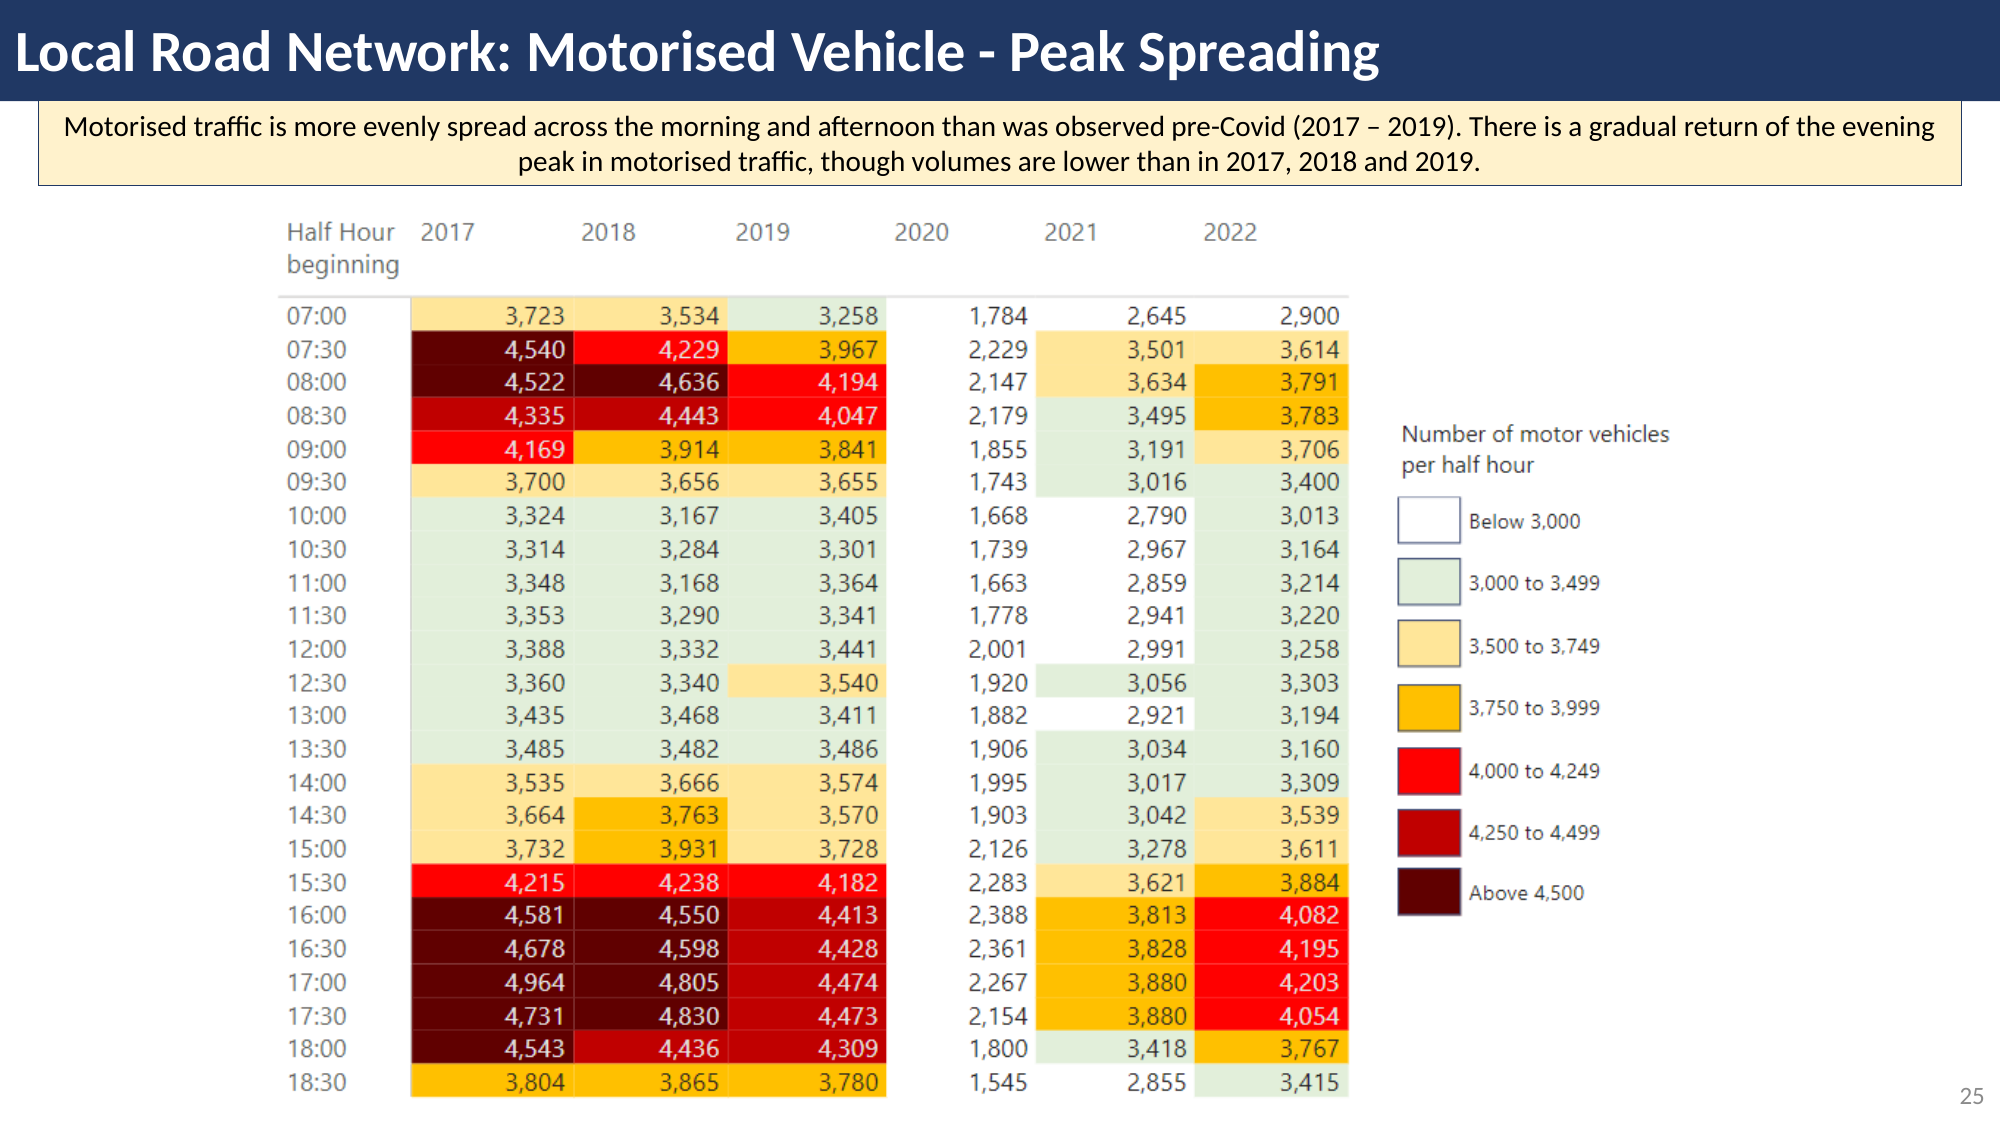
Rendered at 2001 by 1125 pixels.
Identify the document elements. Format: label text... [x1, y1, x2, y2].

title Local Road Network: Motorised Vehicle - Peak Spreading [0, 0, 2000, 102]
slide_number 25 [1911, 1065, 2000, 1125]
picture [265, 194, 1696, 1120]
text_box Motorised traffic is more evenly spread across the morning and afternoon than was observed pre-Covid (2017 – 2019). There is a gradual return of the evening peak in motorised traffic, though volumes are lower than in 2017, 2018 and 2019. [38, 100, 1962, 186]
